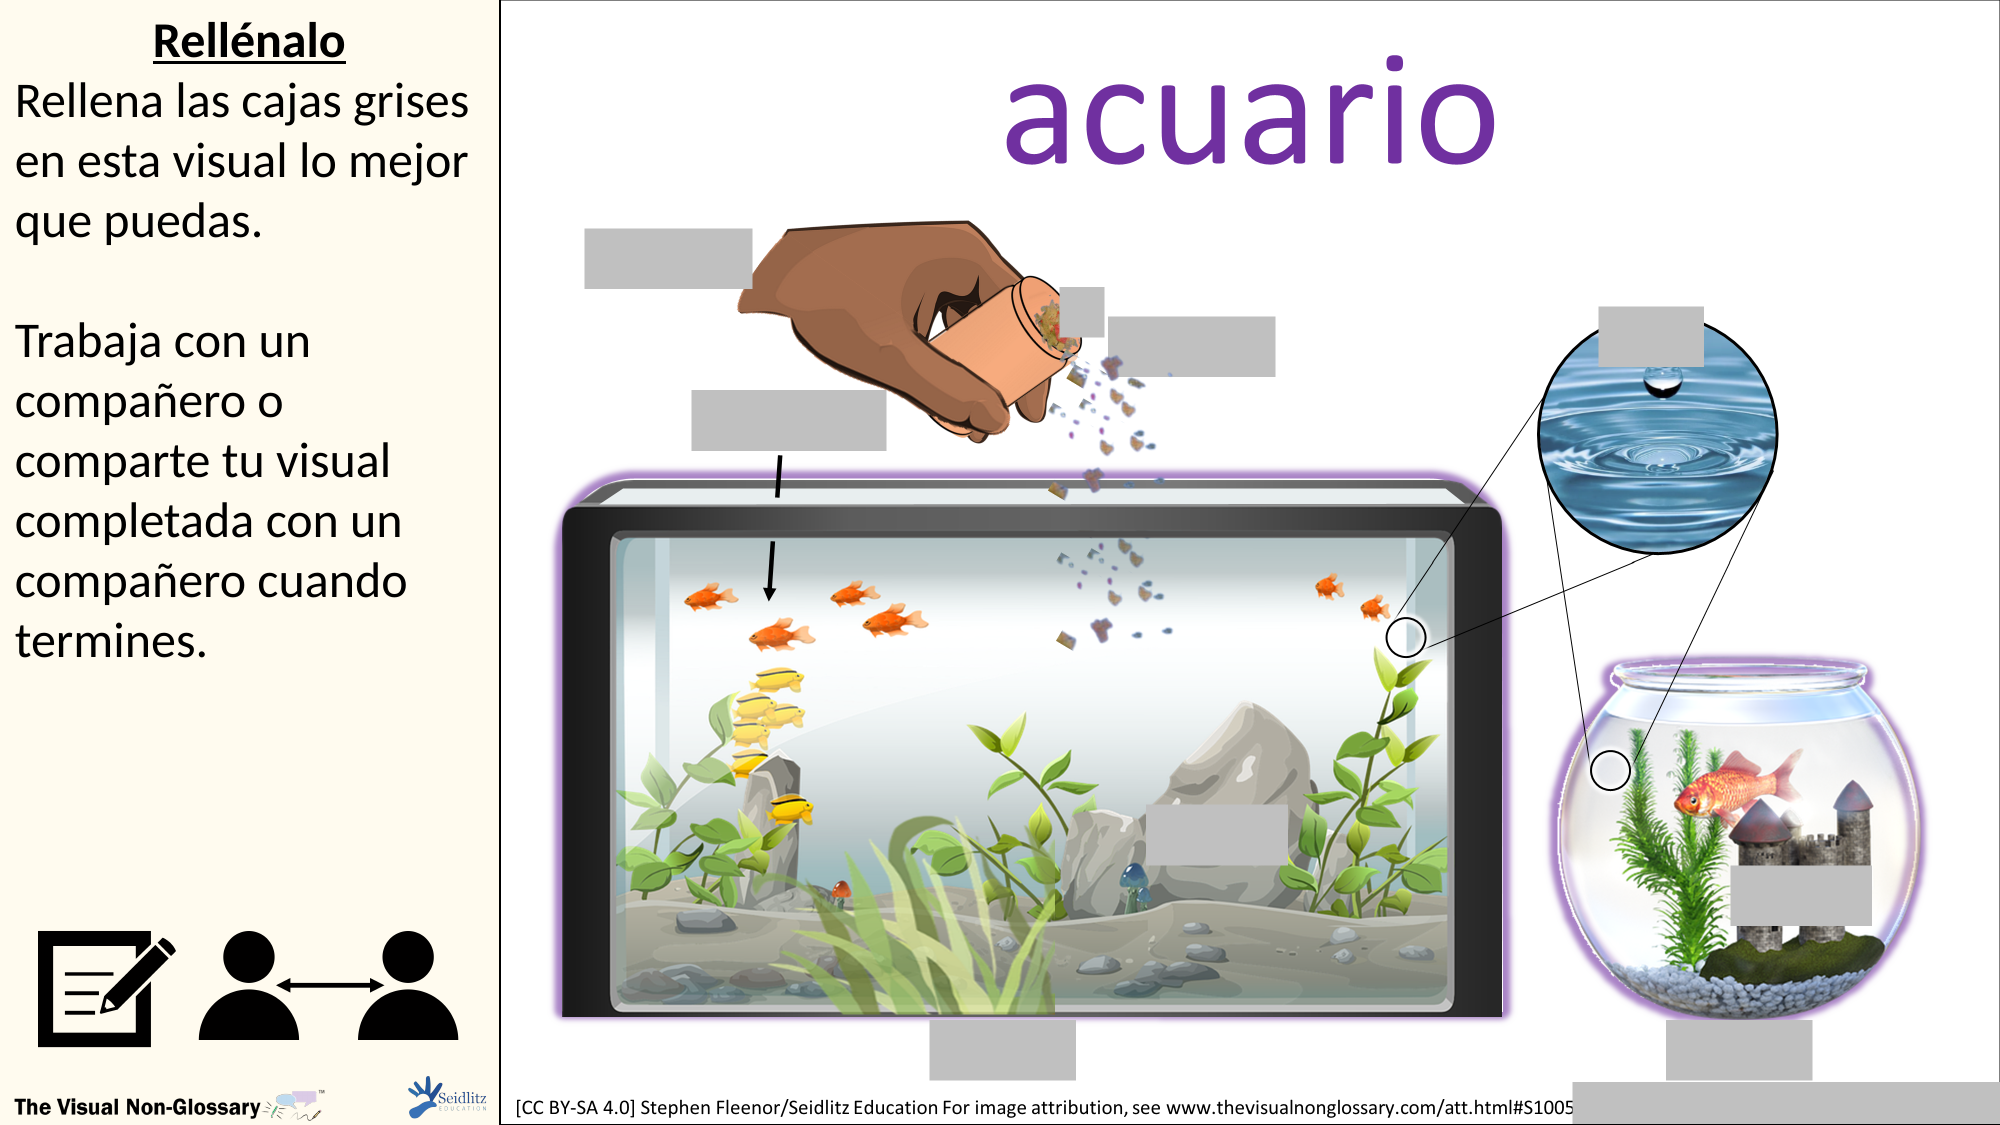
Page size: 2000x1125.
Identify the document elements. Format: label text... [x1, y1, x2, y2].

picture [38, 920, 176, 1058]
text_box Rellénalo [138, 0, 362, 59]
picture [499, 0, 2000, 1125]
picture [403, 1073, 495, 1125]
picture [194, 931, 463, 1040]
text_box Rellena las cajas grises en esta visual lo mejor que puedas. Trabaja con un compañero o comparte tu visual completada con un compañero cuando termines. [0, 59, 494, 675]
picture [0, 1084, 328, 1125]
